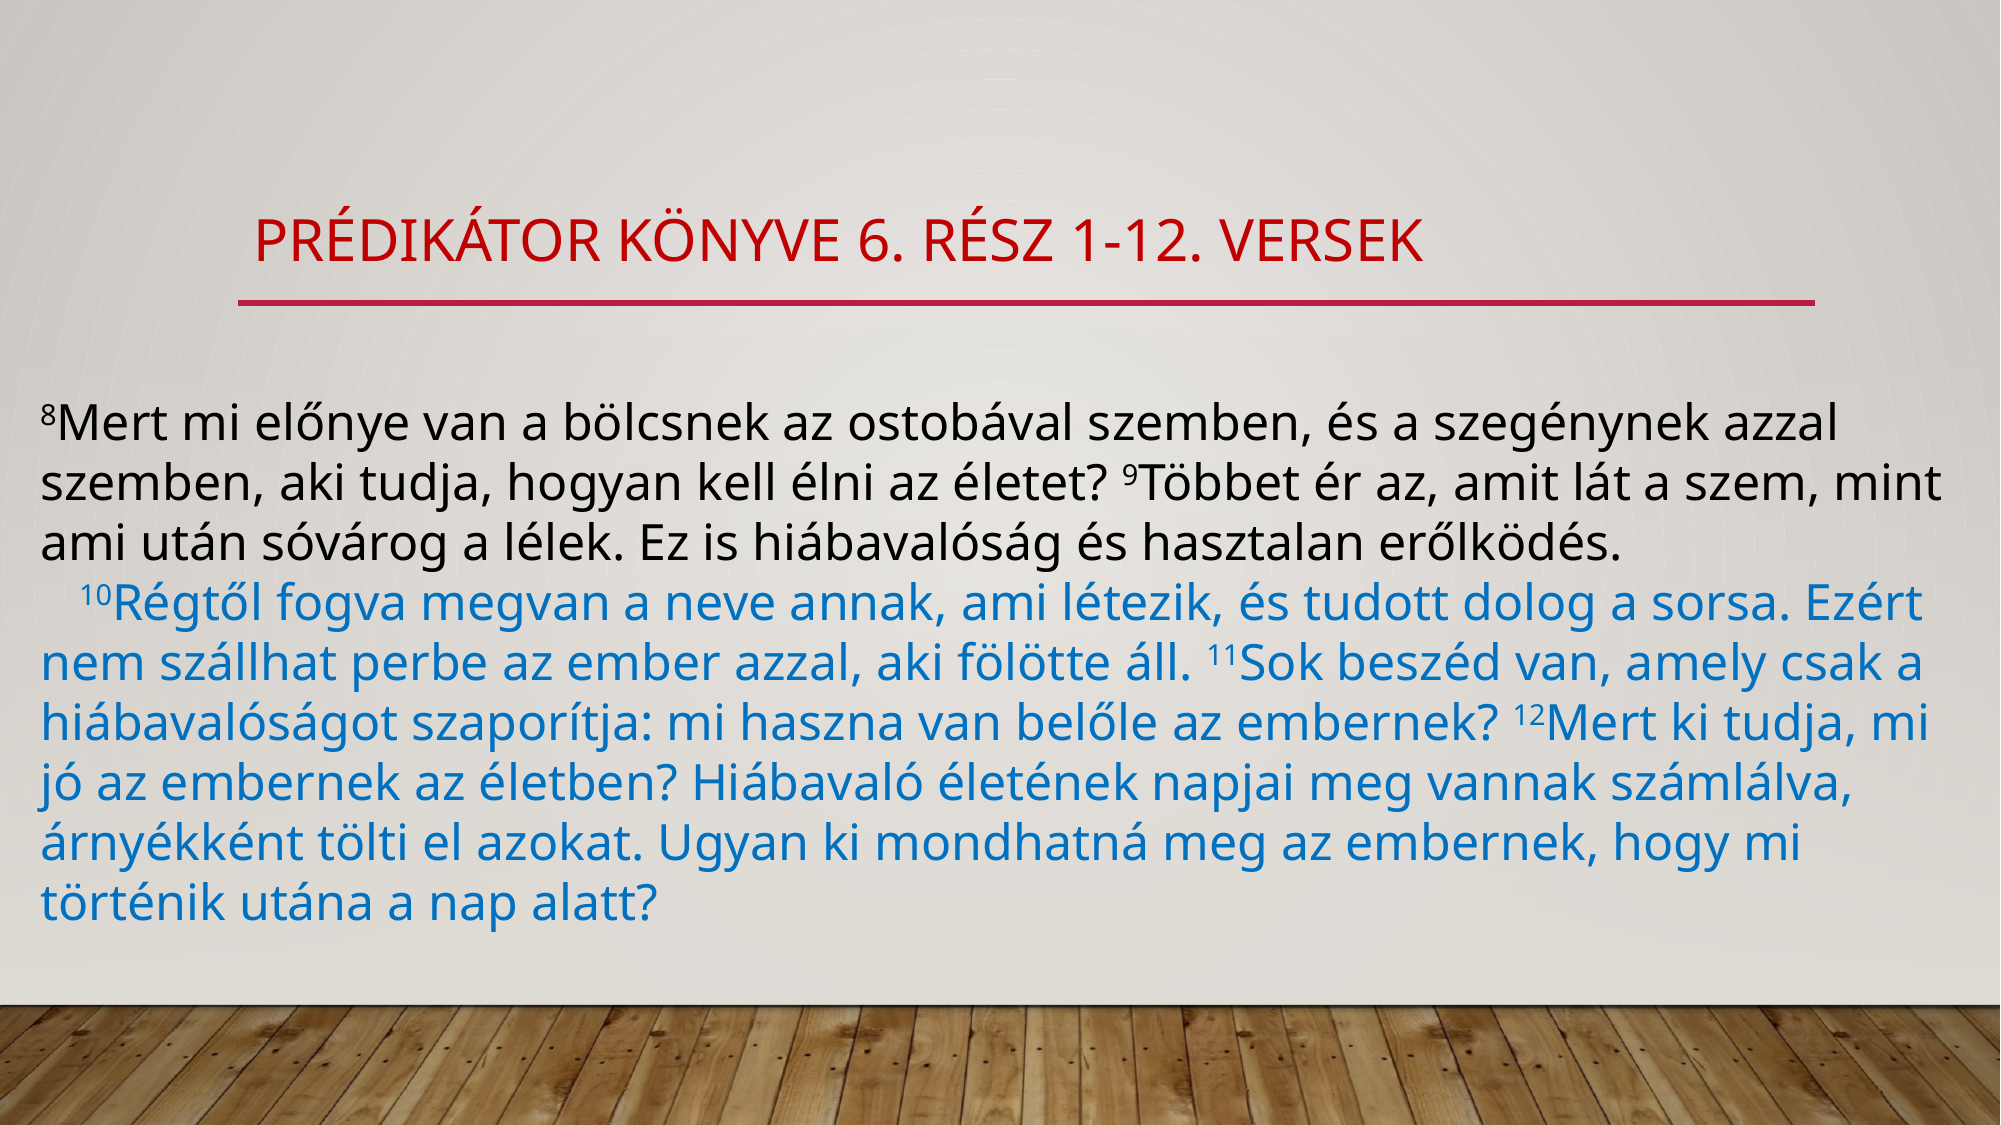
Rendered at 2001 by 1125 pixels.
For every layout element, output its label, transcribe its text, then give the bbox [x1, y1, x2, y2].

picture [0, 1005, 2000, 1125]
title prédikátor könyve 6. rész 1-12. versek [238, 131, 1814, 305]
list 8Mert mi előnye van a bölcsnek az ostobával szemben, és a szegénynek azzal szemben, aki tudja, hogyan kell élni az életet? 9Többet ér az, amit lát a szem, mint ami után sóvárog a lélek. Ez is hiábavalóság és hasztalan erőlködés. 10Régtől fogva megvan a neve annak, ami létezik, és tudott dolog a sorsa. Ezért nem szállhat perbe az ember azzal, aki fölötte áll. 11Sok beszéd van, amely csak a hiábavalóságot szaporítja: mi haszna van belőle az embernek? 12Mert ki tudja, mi jó az embernek az életben? Hiábavaló életének napjai meg vannak számlálva, árnyékként tölti el azokat. Ugyan ki mondhatná meg az embernek, hogy mi történik utána a nap alatt? [25, 333, 1965, 987]
